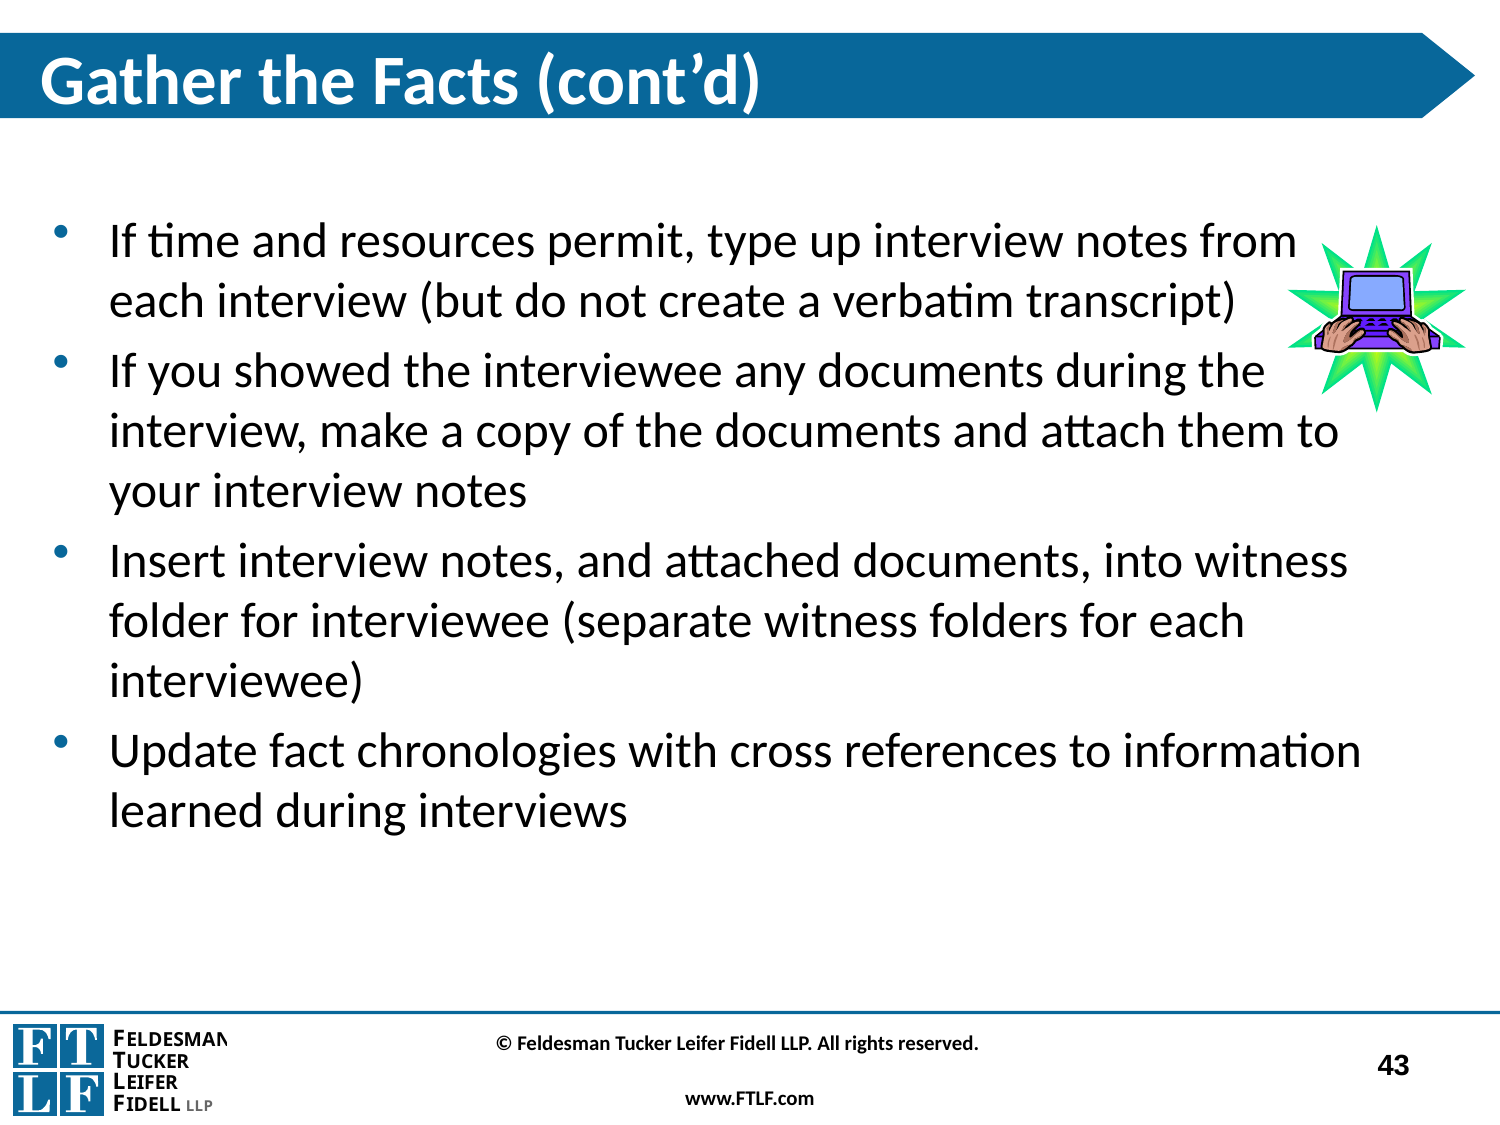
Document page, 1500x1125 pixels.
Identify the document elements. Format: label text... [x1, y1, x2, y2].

slide_number 43 [1074, 1024, 1425, 1103]
list If time and resources permit, type up interview notes from each interview (but do not create a verbatim transcript) If you showed the interviewee any documents during the interview, make a copy of the documents and attach them to your interview notes Insert interview notes, and attached documents, into witness folder for interviewee (separate witness folders for each interviewee) Update fact chronologies with cross references to information learned during interviews [37, 200, 1388, 1005]
title Gather the Facts (cont’d) [25, 24, 1425, 126]
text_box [1287, 224, 1467, 413]
